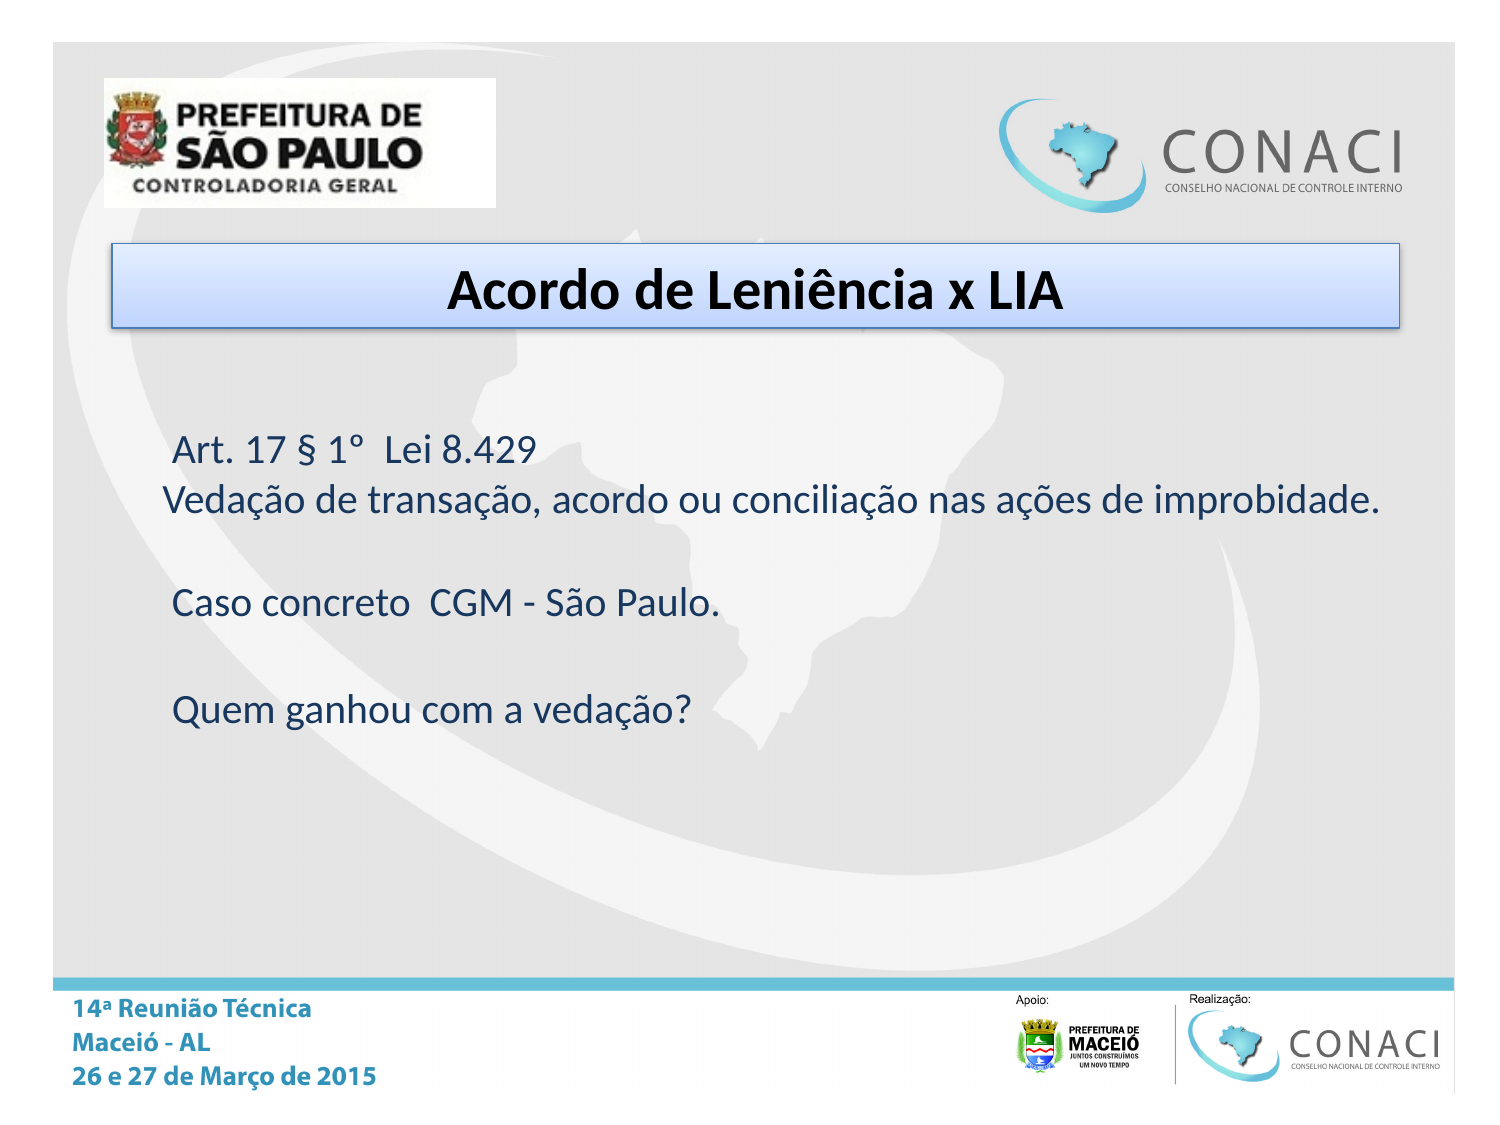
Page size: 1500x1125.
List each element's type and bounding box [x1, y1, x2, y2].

picture [103, 77, 496, 209]
list [52, 42, 1455, 1095]
